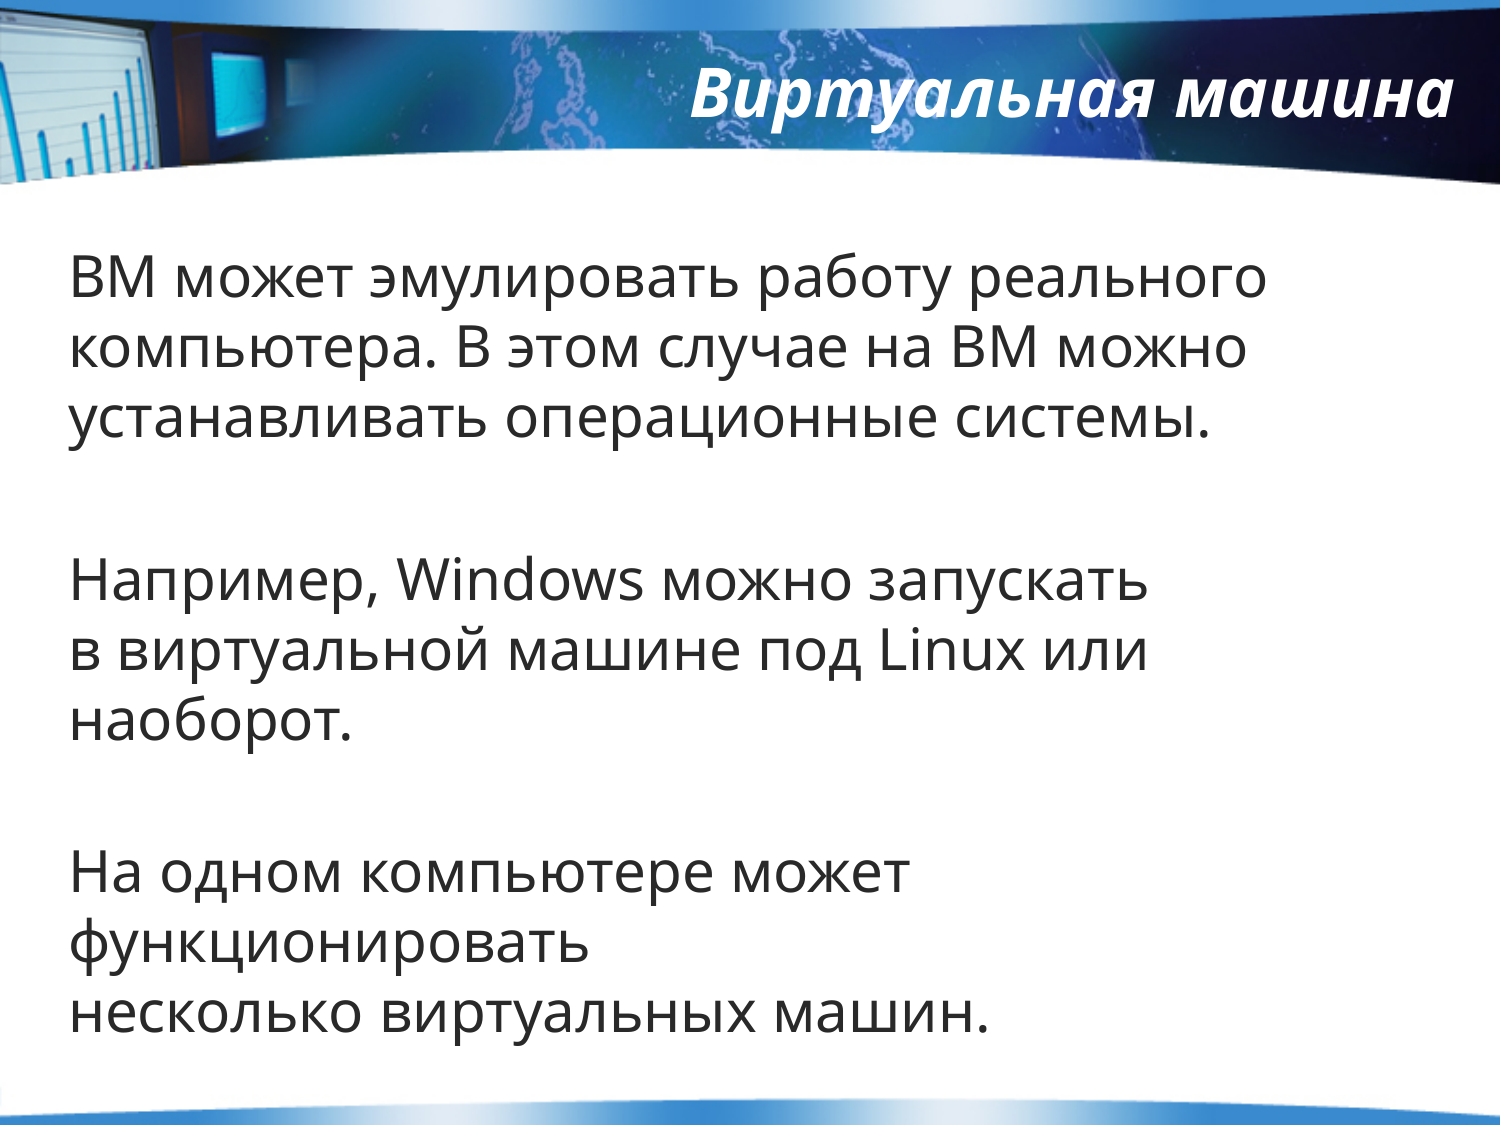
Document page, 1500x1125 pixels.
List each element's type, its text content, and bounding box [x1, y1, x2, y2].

title Виртуальная машина [407, 19, 1471, 161]
list ВМ может эмулировать работу реального компьютера. В этом случае на ВМ можно устанавливать операционные системы. Например, Windows можно запускать в виртуальной машине под Linux или наоборот. На одном компьютере может функционировать несколько виртуальных машин. [53, 231, 1459, 988]
picture [0, 0, 1500, 1125]
